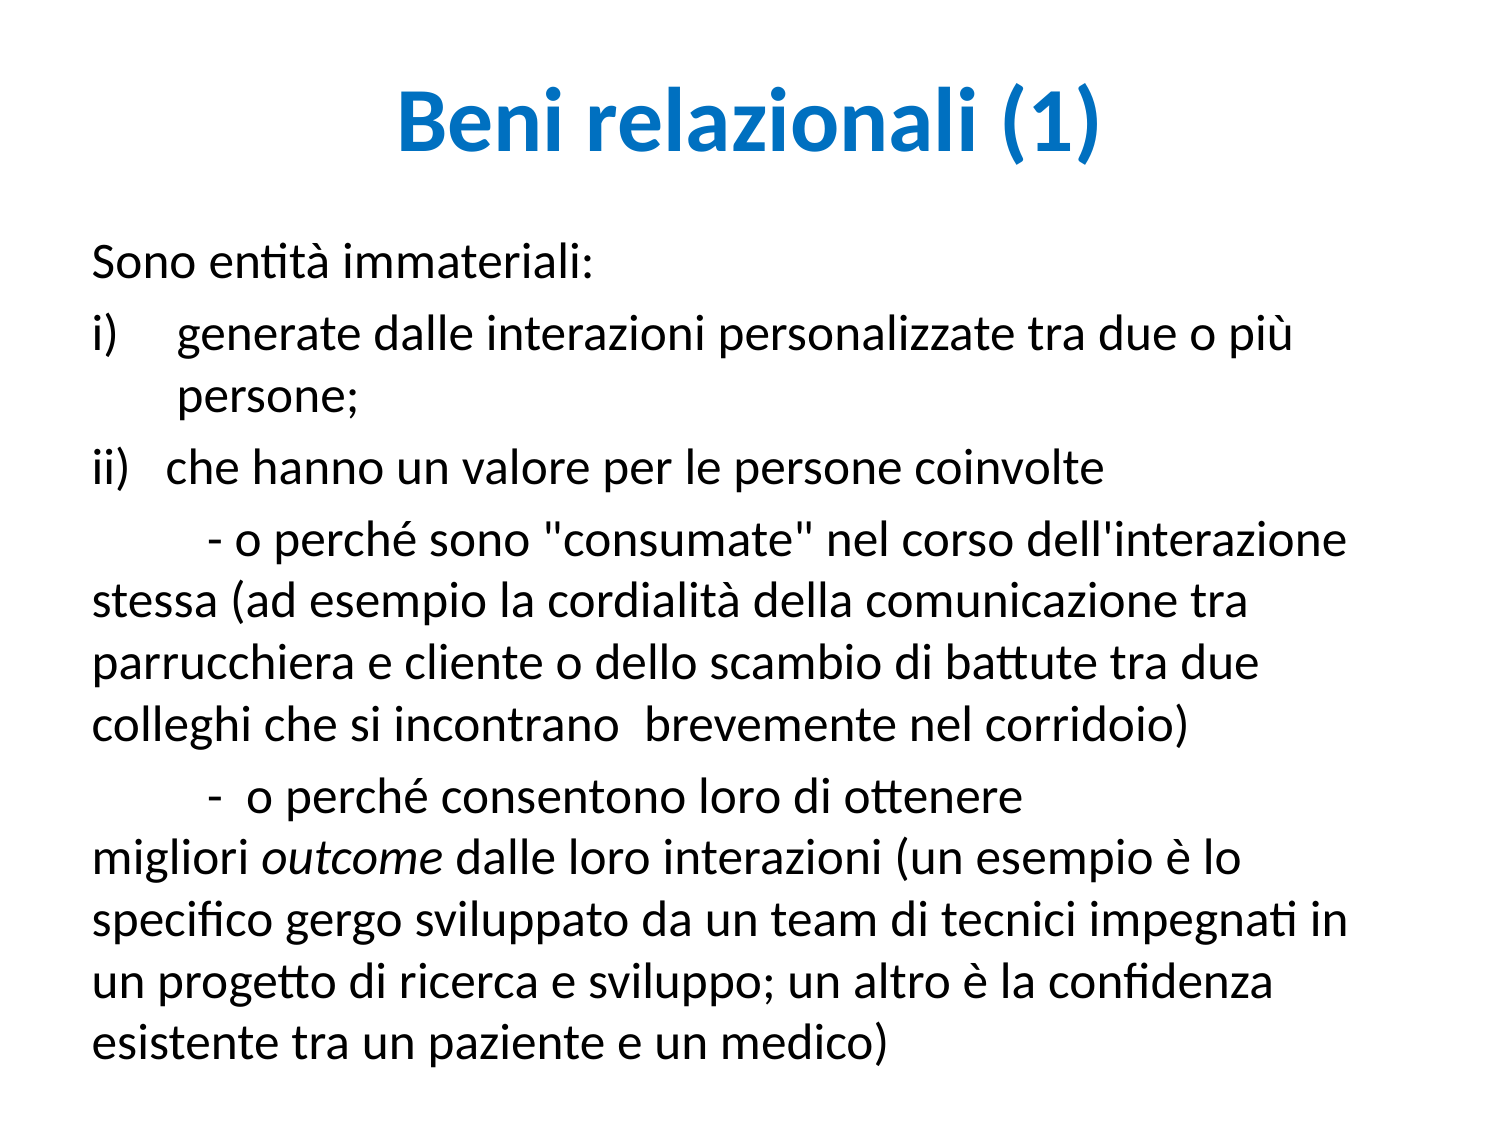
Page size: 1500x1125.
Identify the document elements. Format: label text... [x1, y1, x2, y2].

title Beni relazionali (1) [75, 45, 1425, 185]
list Sono entità immateriali: generate dalle interazioni personalizzate tra due o più persone; ii) che hanno un valore per le persone coinvolte - o perché sono "consumate" nel corso dell'interazione stessa (ad esempio la cordialità della comunicazione tra parrucchiera e cliente o dello scambio di battute tra due colleghi che si incontrano brevemente nel corridoio) - o perché consentono loro di ottenere migliori outcome dalle loro interazioni (un esempio è lo specifico gergo sviluppato da un team di tecnici impegnati in un progetto di ricerca e sviluppo; un altro è la confidenza esistente tra un paziente e un medico) [76, 219, 1427, 1088]
